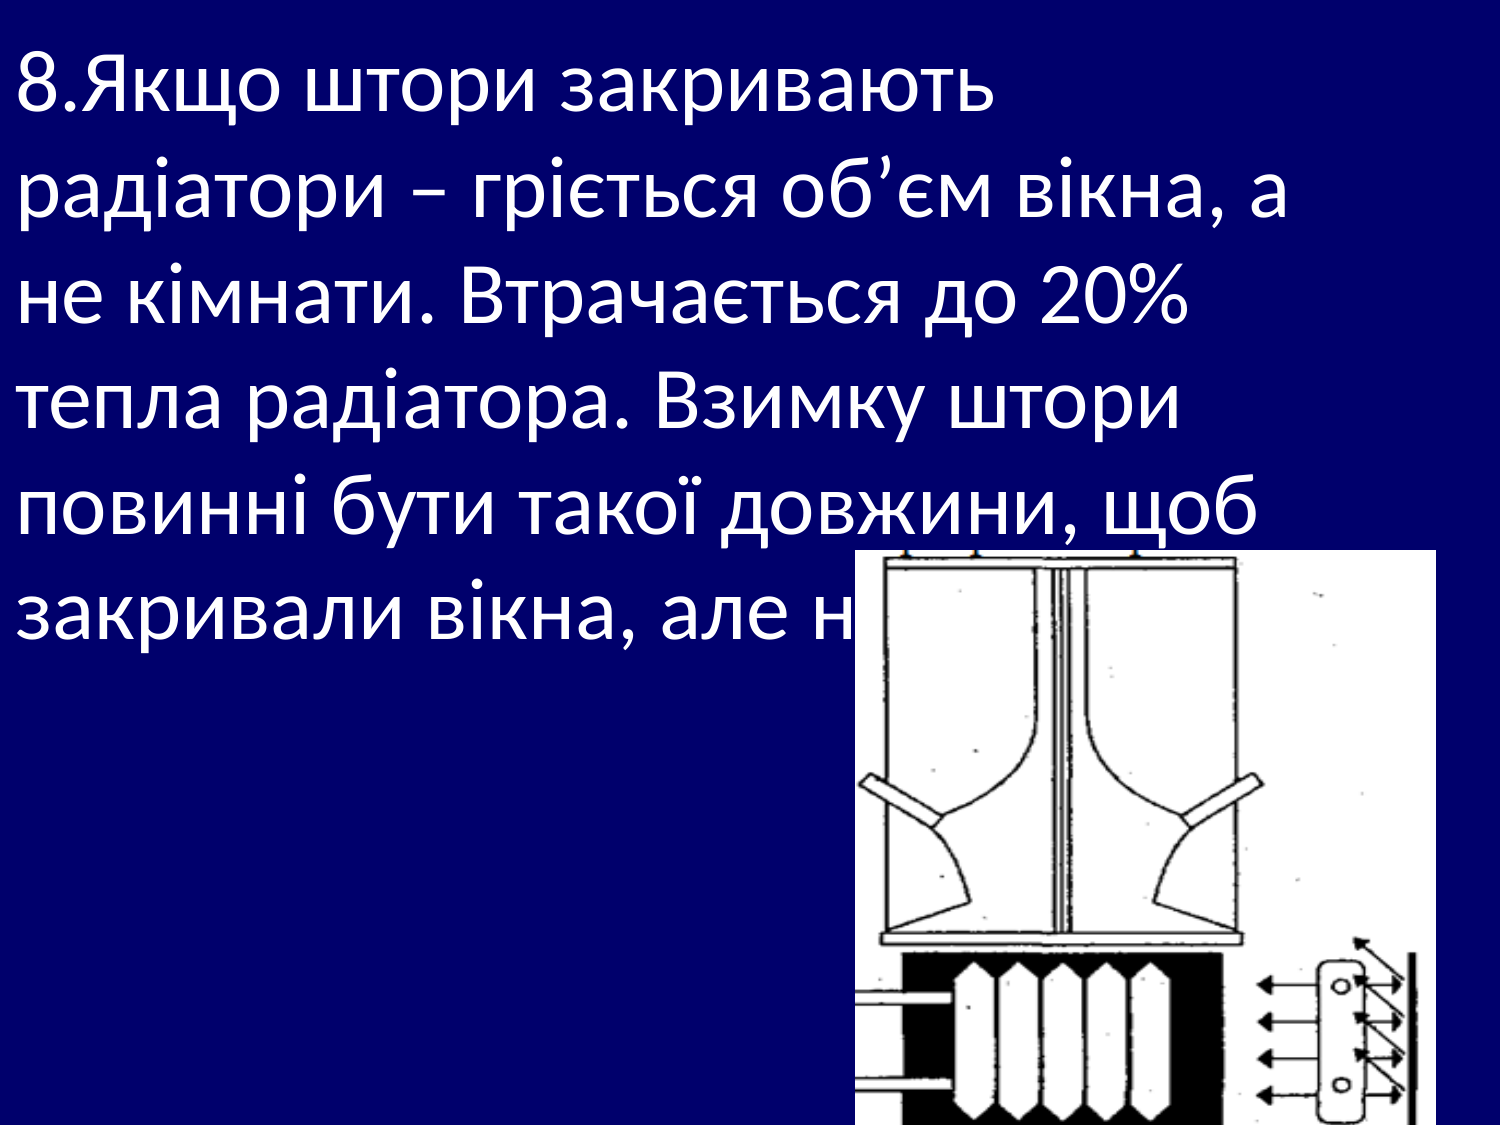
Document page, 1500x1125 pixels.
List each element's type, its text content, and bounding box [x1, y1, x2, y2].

title 8.Якщо штори закривають радіатори – гріється об’єм вікна, а не кімнати. Втрачається до 20% тепла радіатора. Взимку штори повинні бути такої довжини, щоб закривали вікна, але не радіатори. [0, 0, 1350, 682]
picture [855, 550, 1436, 1125]
